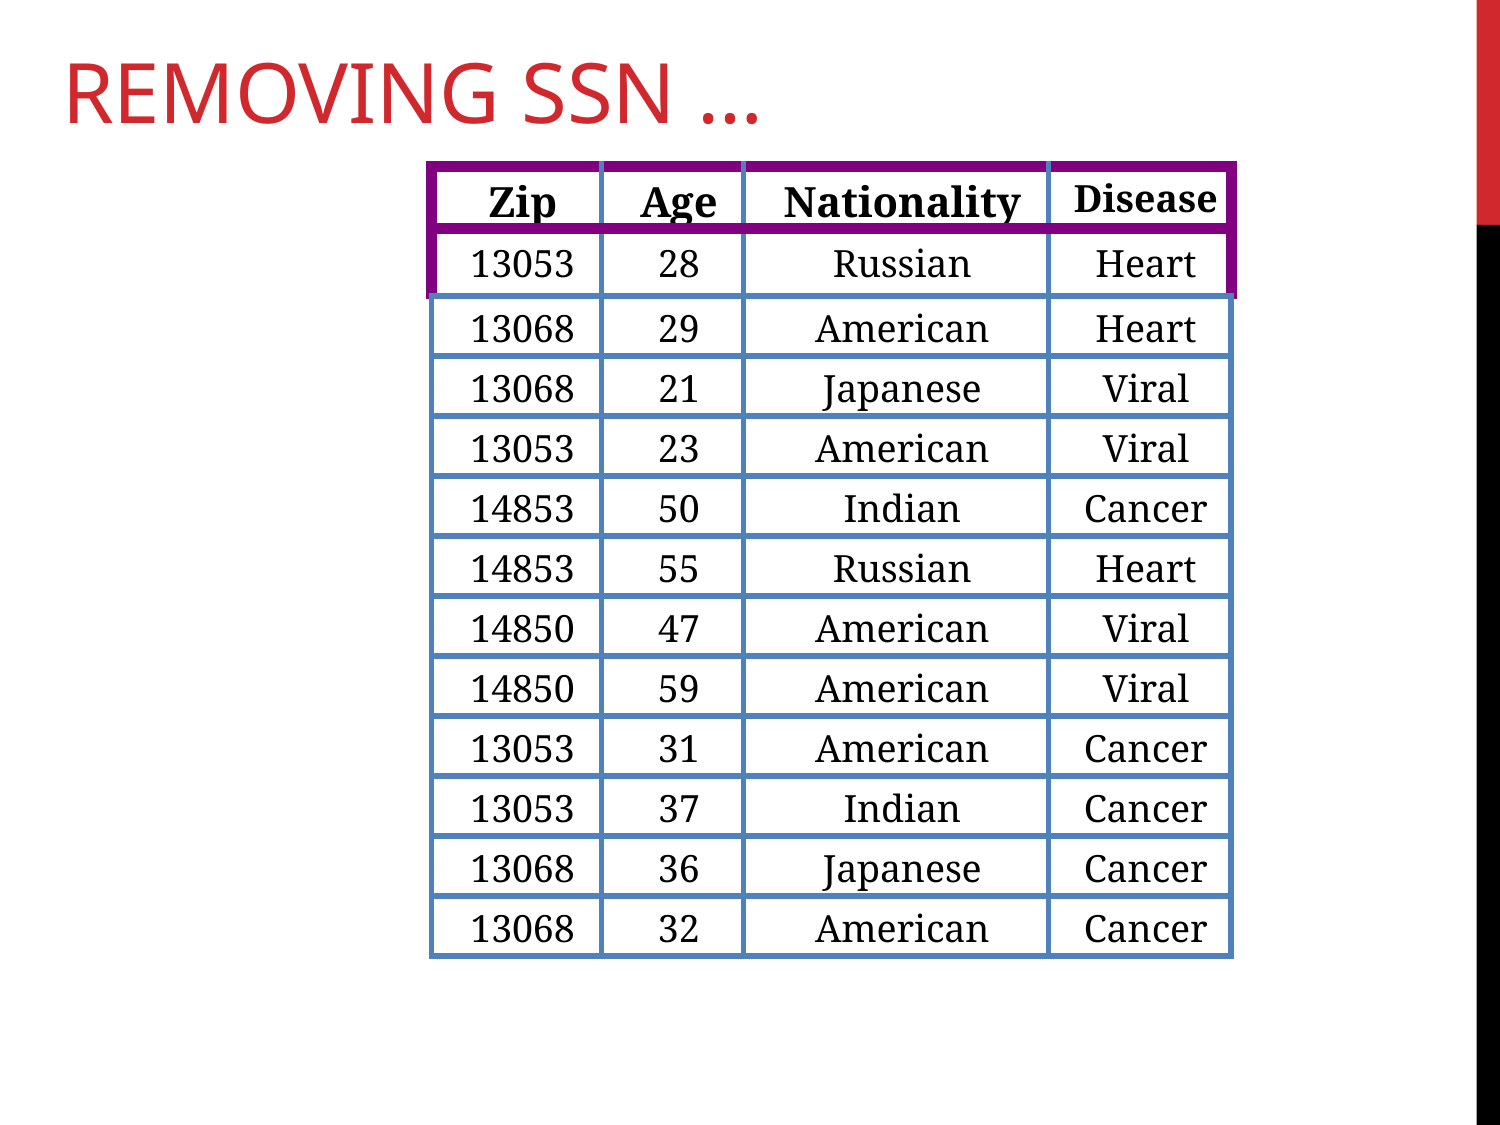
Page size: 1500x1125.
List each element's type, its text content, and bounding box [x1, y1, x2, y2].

table_cell 13053 [434, 719, 599, 773]
table_cell Cancer [1051, 779, 1228, 833]
table_cell Indian [746, 779, 1046, 833]
table_cell Viral [1051, 359, 1228, 413]
table_cell Japanese [746, 359, 1046, 413]
table_cell American [746, 419, 1046, 473]
table_cell 50 [604, 479, 741, 533]
table_cell 14850 [434, 599, 599, 653]
table_cell 23 [604, 419, 741, 473]
table_cell 13068 [434, 839, 599, 893]
table_cell 59 [604, 659, 741, 713]
table_cell 13053 [437, 234, 599, 293]
table_cell 21 [604, 359, 741, 413]
table_cell Heart [1051, 539, 1228, 593]
table_cell Viral [1051, 659, 1228, 713]
table_cell 13068 [434, 359, 599, 413]
table_cell Russian [746, 234, 1046, 293]
table_cell American [746, 899, 1046, 953]
table_header Nationality [746, 172, 1046, 223]
table_header Disease [1051, 172, 1226, 223]
table_cell Viral [1051, 599, 1228, 653]
table_cell 13068 [434, 899, 599, 953]
table_cell 13053 [434, 419, 599, 473]
table_cell Heart [1051, 299, 1228, 353]
table_cell 14850 [434, 659, 599, 713]
table_cell American [746, 719, 1046, 773]
table_cell 31 [604, 719, 741, 773]
table_cell Cancer [1051, 479, 1228, 533]
table_cell Heart [1051, 234, 1226, 293]
table_cell Japanese [746, 839, 1046, 893]
table_cell 14853 [434, 479, 599, 533]
table_cell 13068 [434, 299, 599, 353]
table_cell 14853 [434, 539, 599, 593]
table_cell 13053 [434, 779, 599, 833]
table_cell 28 [604, 234, 741, 293]
table_cell Indian [746, 479, 1046, 533]
table_cell Cancer [1051, 719, 1228, 773]
table_cell Viral [1051, 419, 1228, 473]
table_cell American [746, 659, 1046, 713]
title Removing SSN … [60, 0, 1033, 141]
table_cell Cancer [1051, 839, 1228, 893]
table_cell 55 [604, 539, 741, 593]
table_cell 47 [604, 599, 741, 653]
table_header Age [604, 172, 741, 223]
table_cell 36 [604, 839, 741, 893]
table_cell Cancer [1051, 899, 1228, 953]
table_cell 32 [604, 899, 741, 953]
table_header Zip [437, 172, 599, 223]
table_cell Russian [746, 539, 1046, 593]
table_cell American [746, 599, 1046, 653]
table_cell American [746, 299, 1046, 353]
table_cell 29 [604, 299, 741, 353]
table_cell 37 [604, 779, 741, 833]
